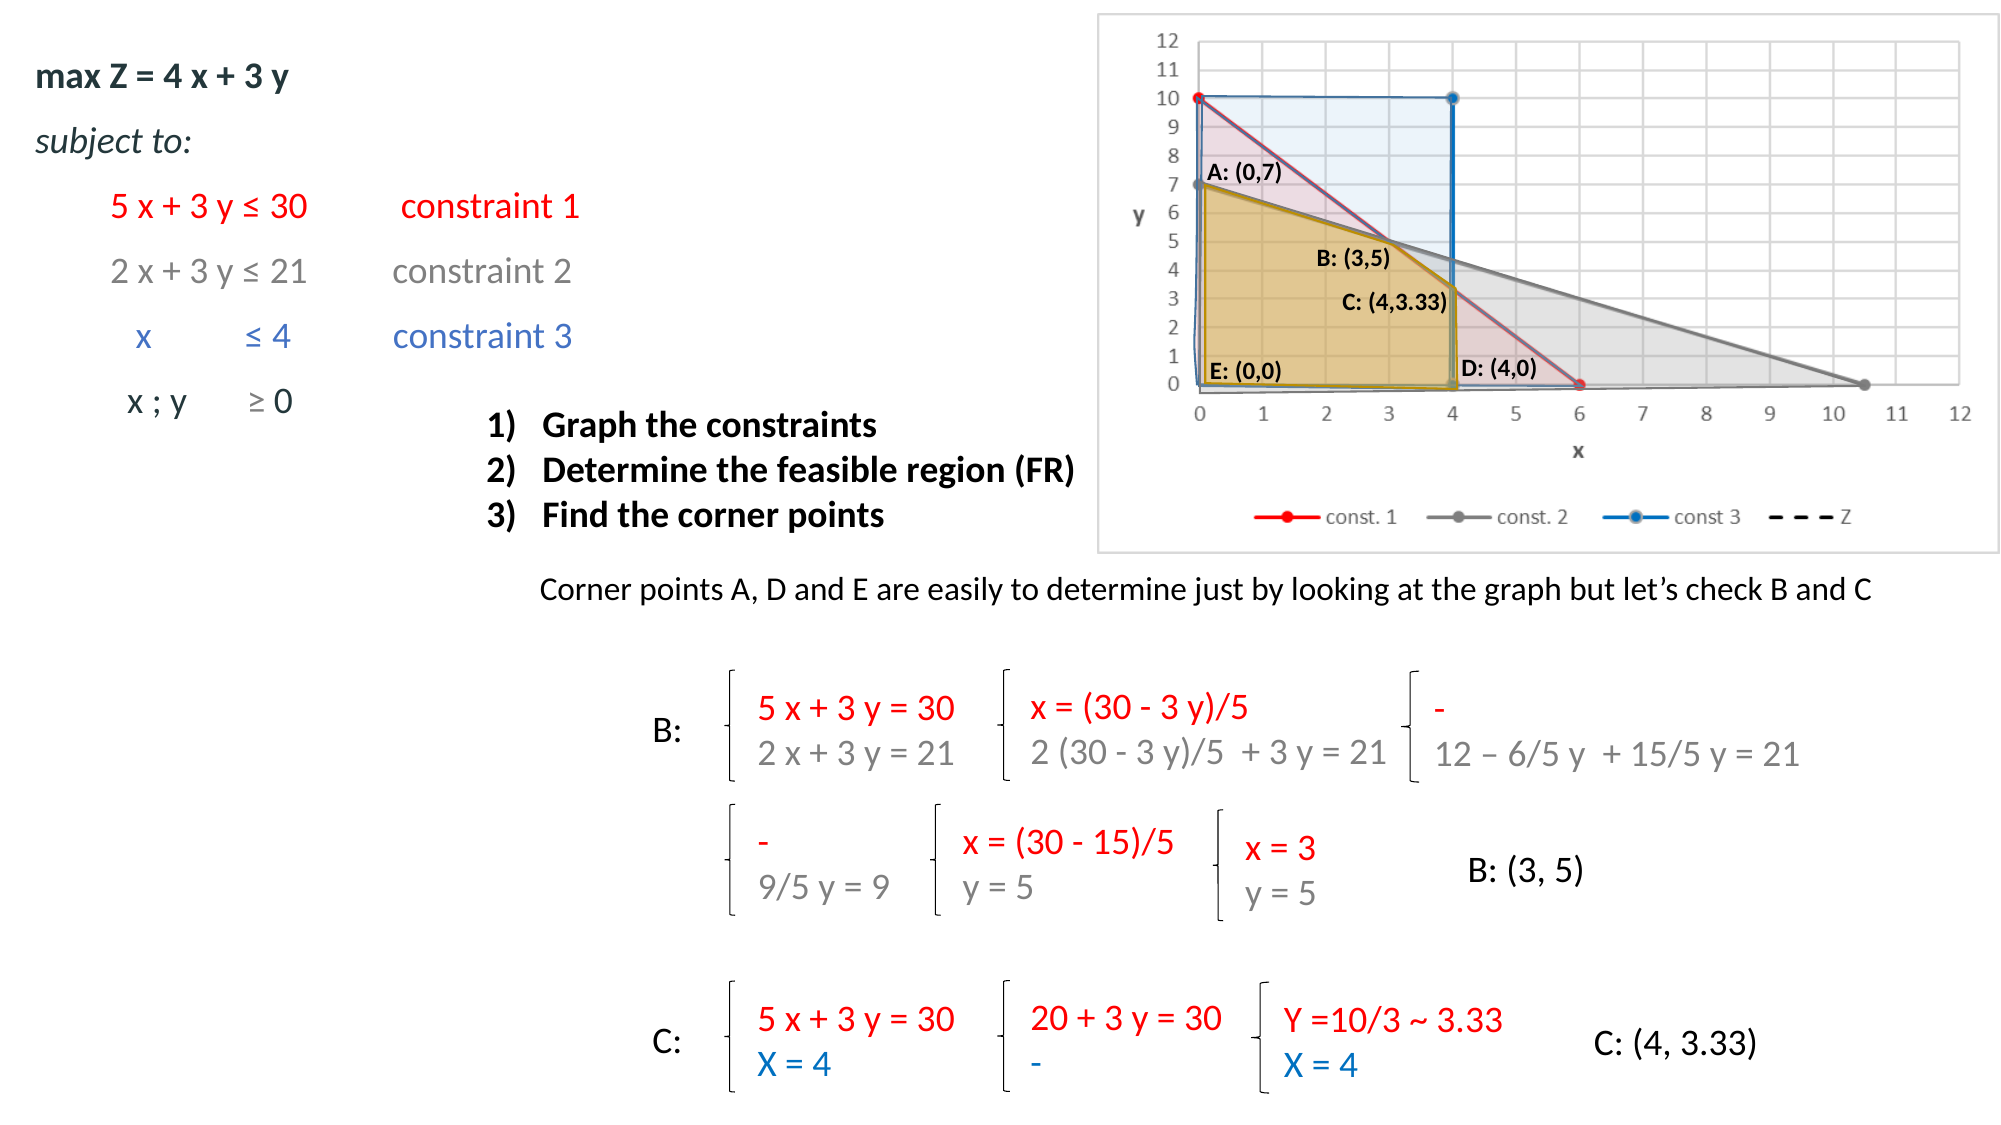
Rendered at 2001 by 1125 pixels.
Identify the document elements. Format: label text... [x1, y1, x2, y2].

text_box B: [637, 697, 722, 758]
text_box x = (30 - 15)/5 y = 5 [947, 809, 1206, 915]
text_box [997, 669, 1010, 782]
text_box [1251, 981, 1270, 1094]
text_box C: [637, 1008, 722, 1069]
text_box 5 x + 3 y = 30 X = 4 [742, 986, 983, 1092]
text_box [997, 980, 1010, 1092]
text_box [930, 803, 941, 916]
text_box - 9/5 y = 9 [941, 809, 947, 915]
text_box Corner points A, D and E are easily to determine just by looking at the graph but let’s check B and C [524, 560, 1978, 615]
text_box max Z = 4 x + 3 y subject to: 5 x + 3 y ≤ 30 constraint 1 2 x + 3 y ≤ 21 constraint 2 x ≤ 4 constraint 3 x ; y ≥ 0 [20, 43, 634, 429]
text_box [724, 669, 735, 782]
text_box C: (4, 3.33) [1578, 1010, 1804, 1071]
text_box Y =10/3 ~ 3.33 X = 4 [1270, 987, 1688, 1093]
text_box 20 + 3 y = 30 - [1015, 985, 1246, 1091]
text_box [1212, 809, 1224, 922]
text_box [1401, 670, 1420, 783]
text_box x = (30 - 3 y)/5 2 (30 - 3 y)/5 + 3 y = 21 [1015, 675, 1409, 780]
text_box - 12 – 6/5 y + 15/5 y = 21 [1420, 676, 1838, 782]
text_box 1) Graph the constraints Determine the feasible region (FR) Find the corner points [471, 393, 1097, 543]
text_box 5 x + 3 y = 30 2 x + 3 y = 21 [742, 675, 983, 781]
text_box B: (3, 5) [1452, 838, 1623, 898]
text_box [724, 980, 735, 1093]
text_box [724, 803, 736, 916]
picture [1097, 13, 2000, 554]
text_box x = 3 y = 5 [1230, 815, 1488, 921]
text_box - 9/5 y = 9 [742, 809, 934, 915]
